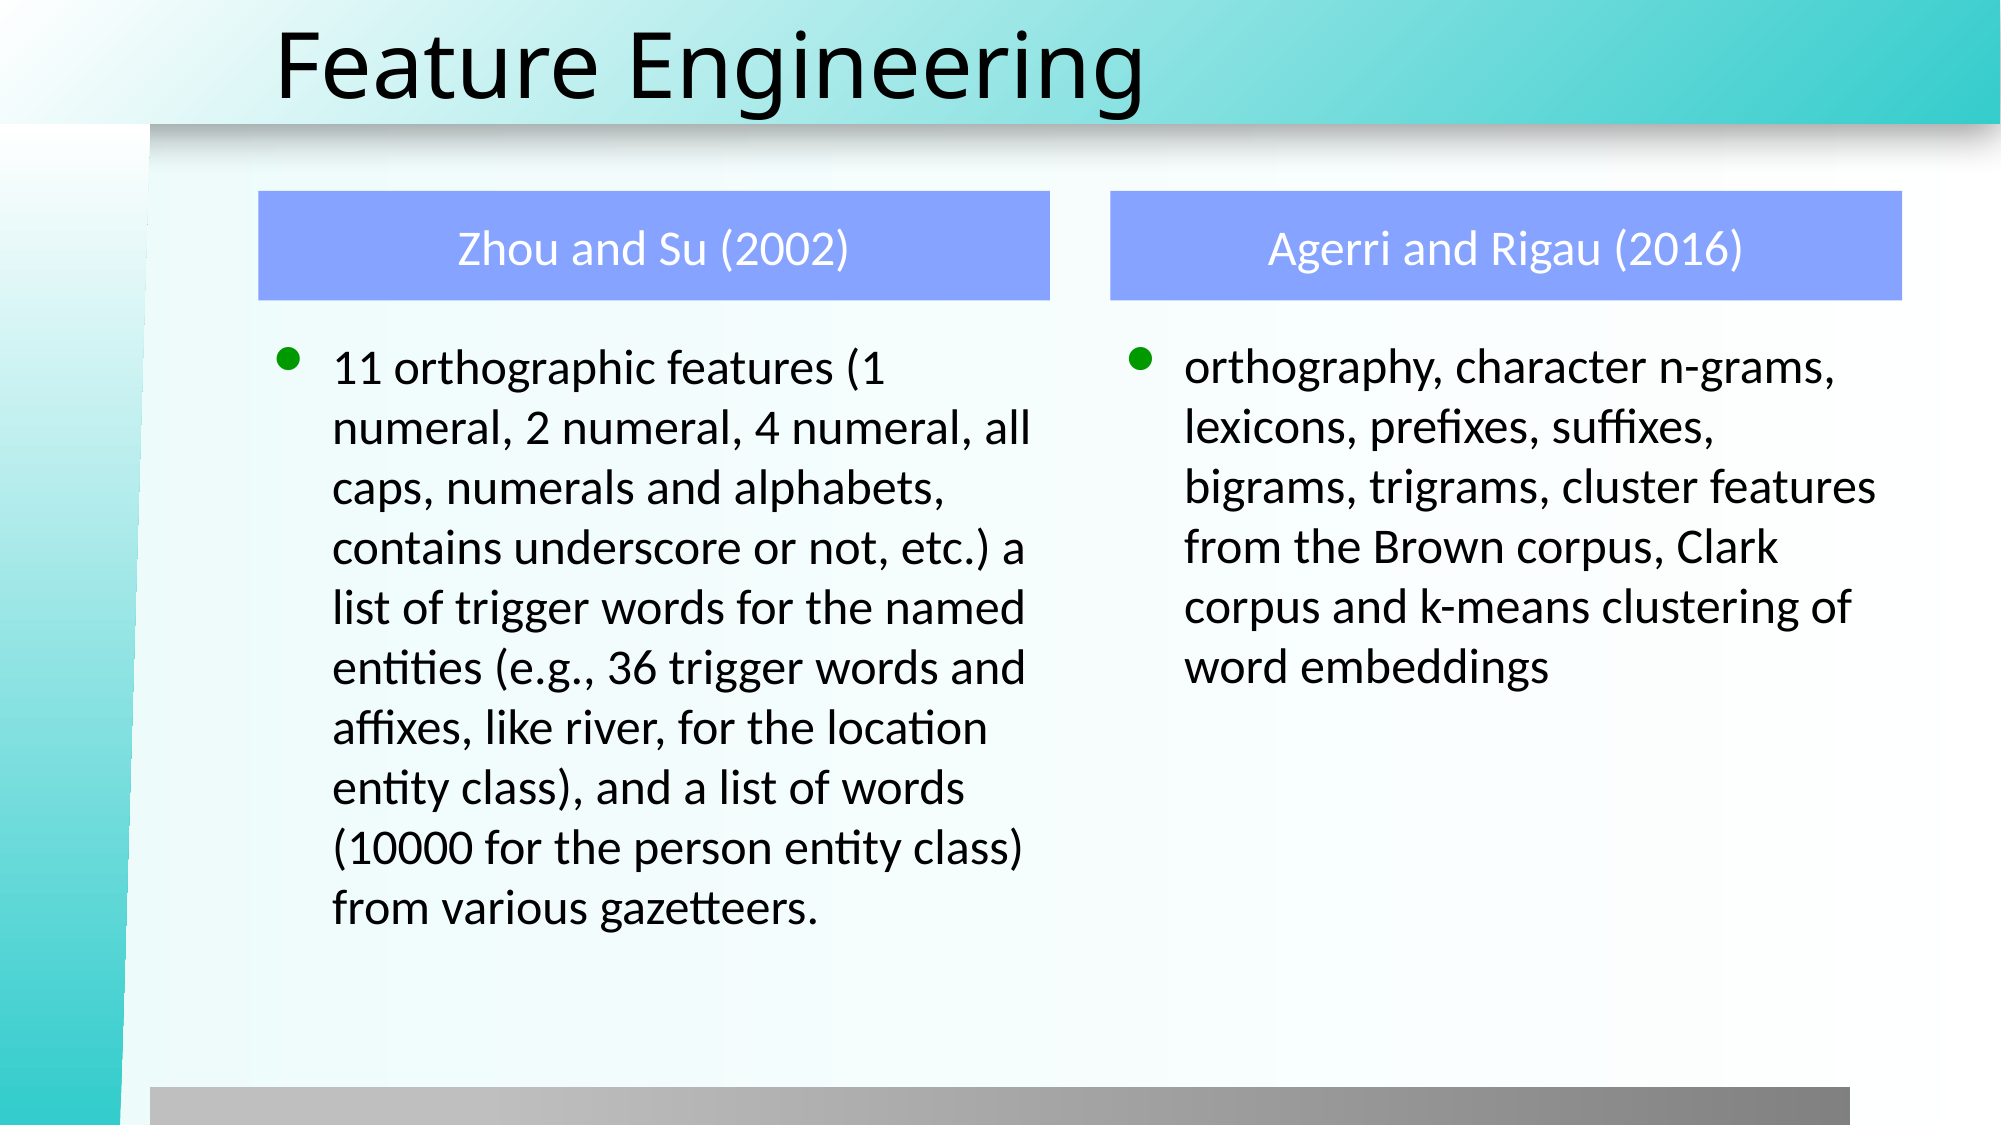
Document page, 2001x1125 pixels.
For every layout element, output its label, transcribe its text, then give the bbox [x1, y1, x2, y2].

list orthography, character n-grams, lexicons, prefixes, suffixes, bigrams, trigrams, cluster features from the Brown corpus, Clark corpus and k-means clustering of word embeddings [1110, 326, 1903, 1072]
list Zhou and Su (2002) [258, 190, 1051, 301]
list Agerri and Rigau (2016) [1110, 190, 1903, 301]
title Feature Engineering [258, 0, 2000, 125]
list 11 orthographic features (1 numeral, 2 numeral, 4 numeral, all caps, numerals and alphabets, contains underscore or not, etc.) a list of trigger words for the named entities (e.g., 36 trigger words and affixes, like river, for the location entity class), and a list of words (10000 for the person entity class) from various gazetteers. [258, 326, 1051, 1073]
